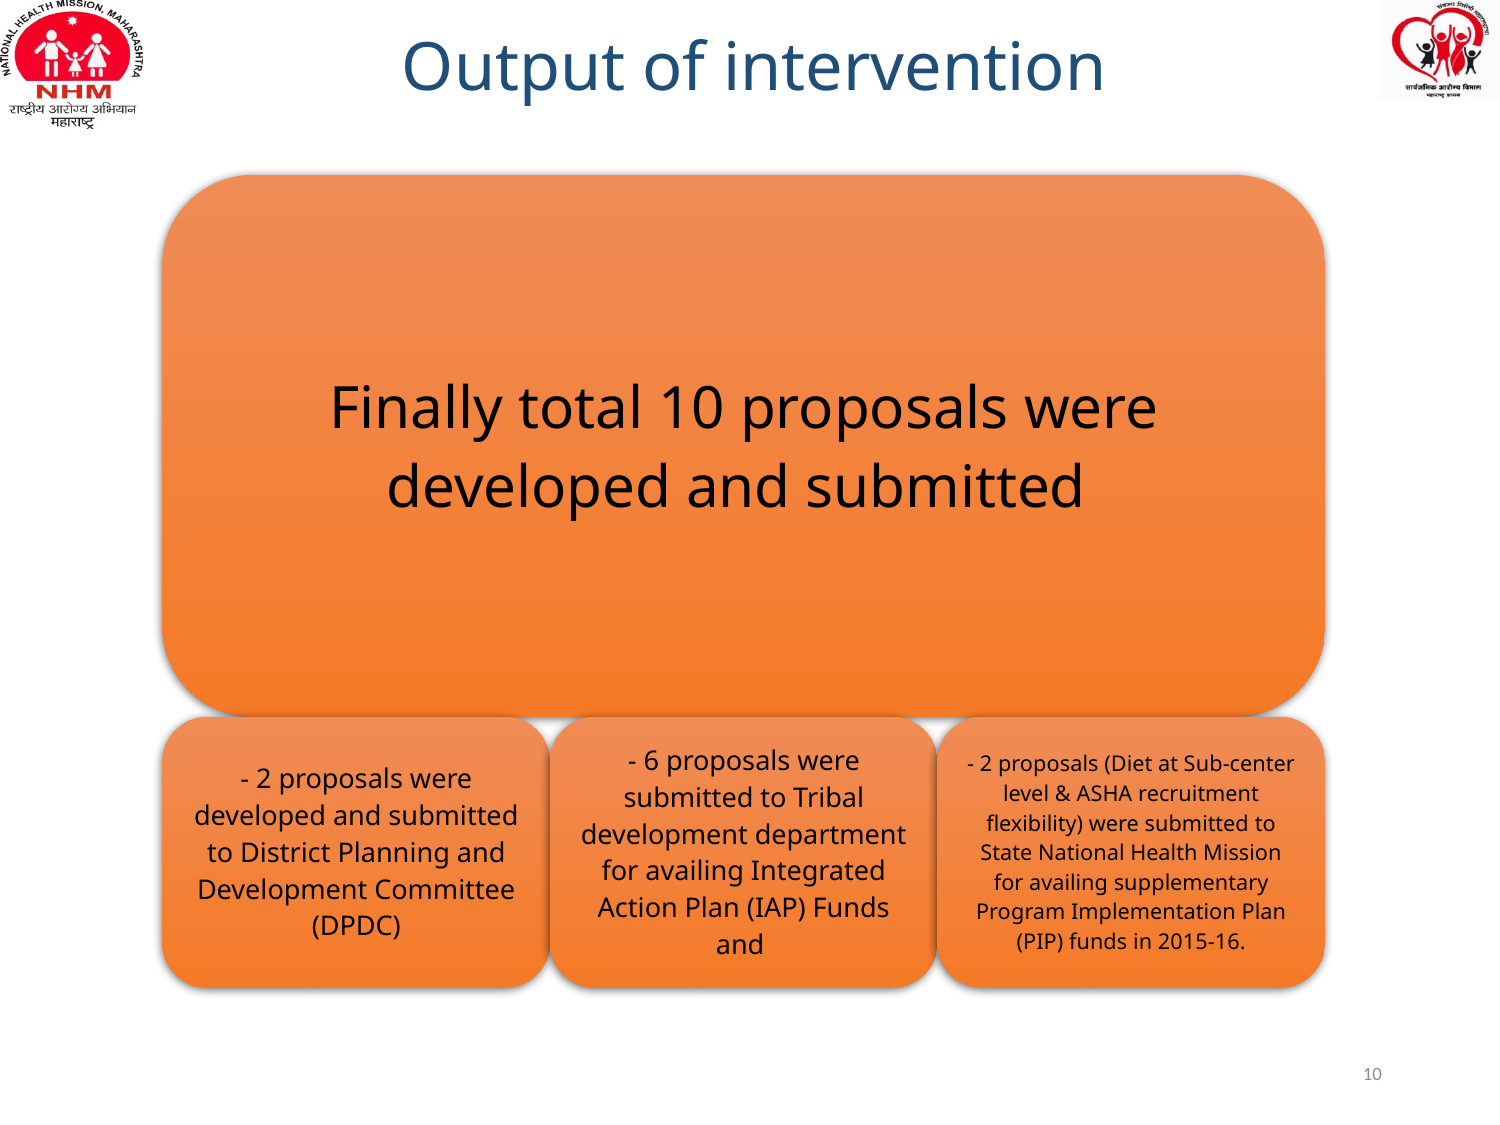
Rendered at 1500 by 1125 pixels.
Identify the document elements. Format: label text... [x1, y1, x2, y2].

picture [0, 0, 143, 129]
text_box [162, 174, 1325, 988]
slide_number 10 [1059, 1042, 1397, 1103]
picture [1379, 0, 1500, 99]
title Output of intervention [4, 24, 1500, 138]
